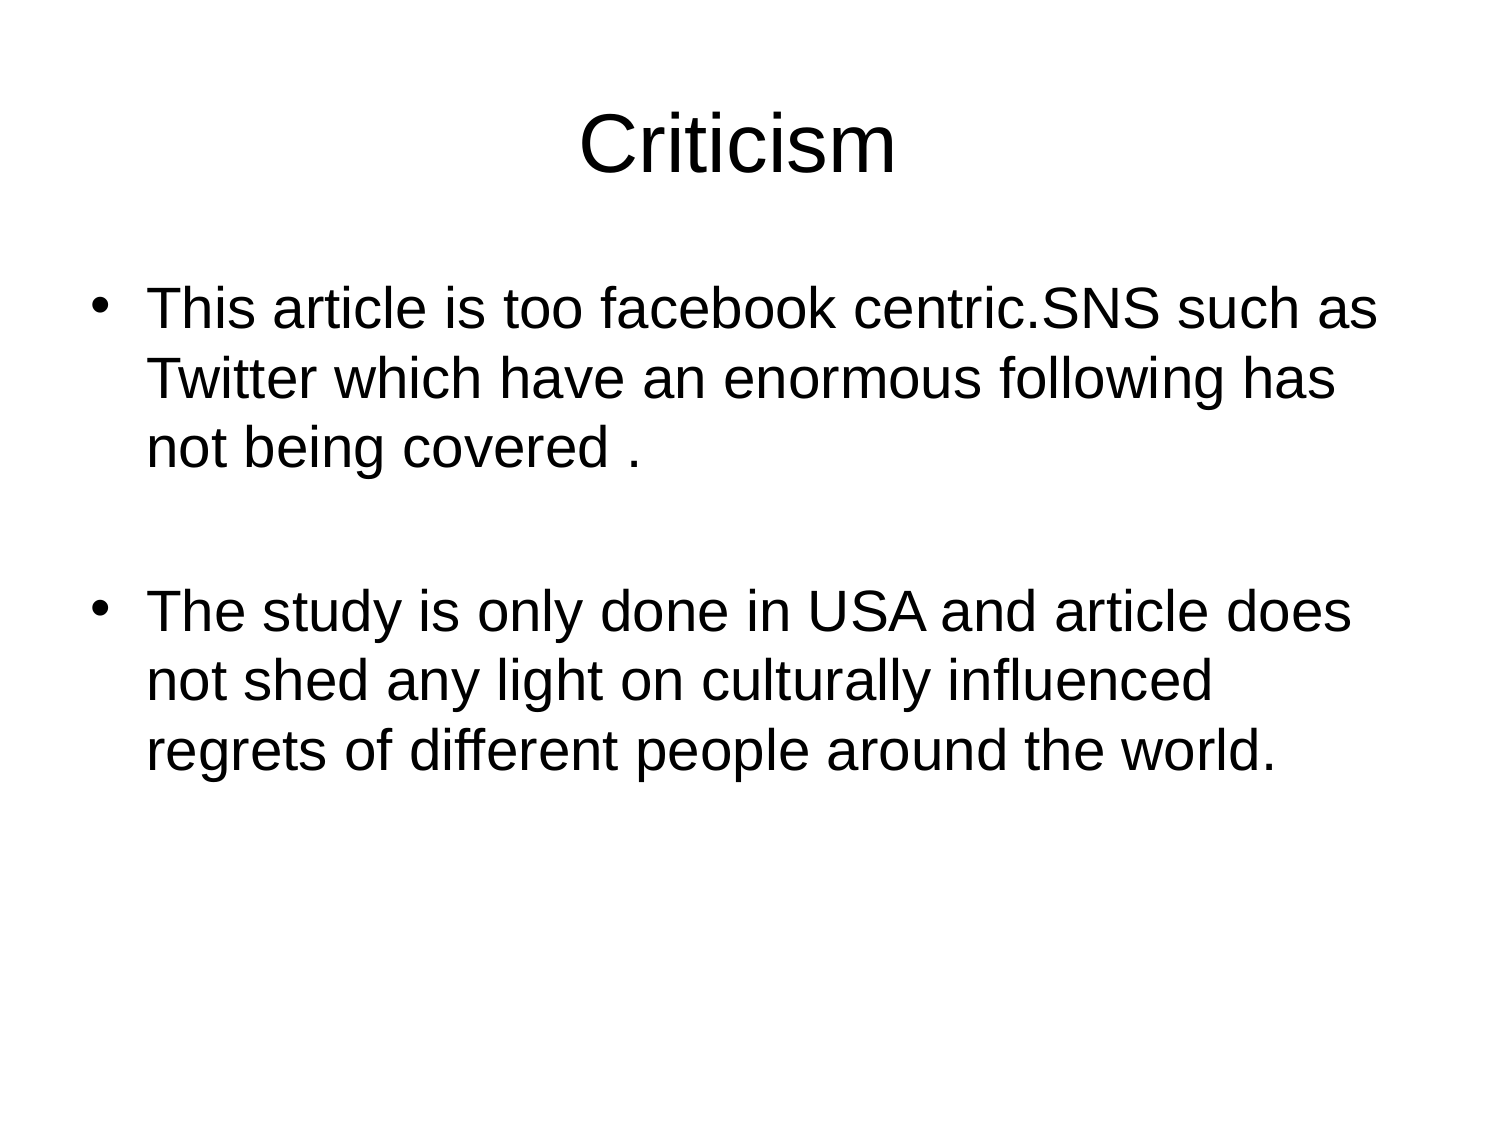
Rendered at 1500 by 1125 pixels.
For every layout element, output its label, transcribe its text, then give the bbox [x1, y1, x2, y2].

title Criticism [75, 45, 1425, 233]
list This article is too facebook centric.SNS such as Twitter which have an enormous following has not being covered . The study is only done in USA and article does not shed any light on culturally influenced regrets of different people around the world. [75, 262, 1425, 1005]
